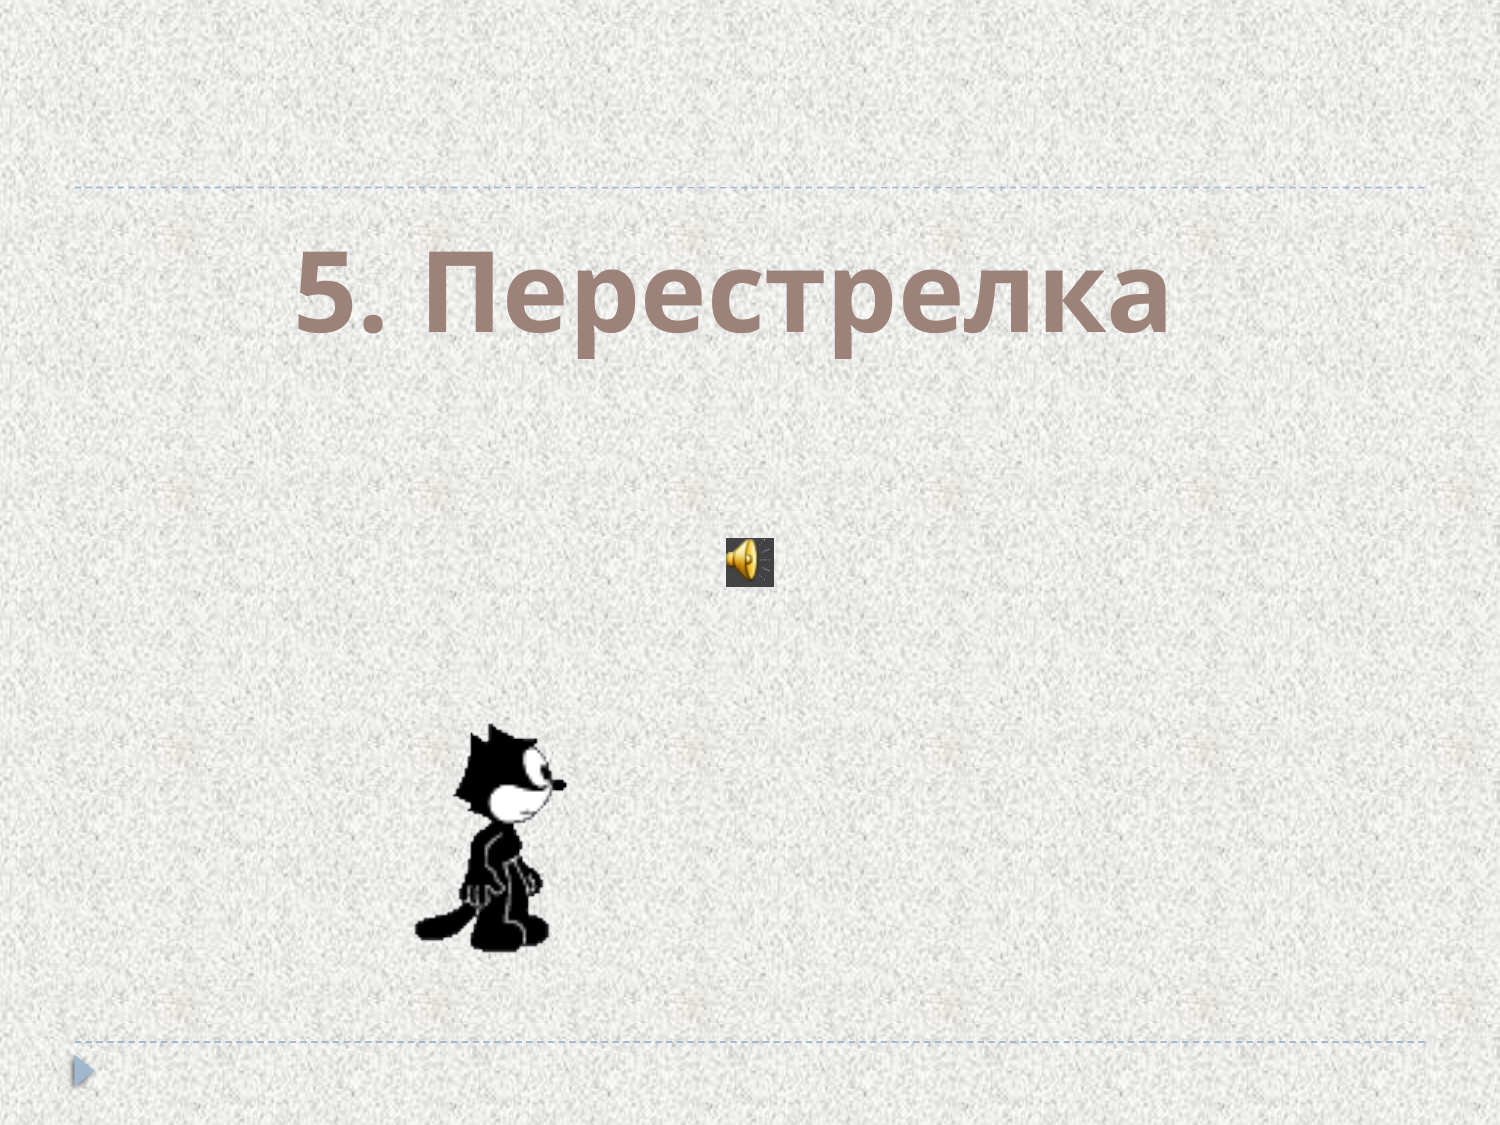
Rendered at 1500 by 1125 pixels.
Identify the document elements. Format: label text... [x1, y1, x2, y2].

picture [0, 0, 1500, 1125]
text_box 5. Перестрелка [279, 212, 1191, 363]
